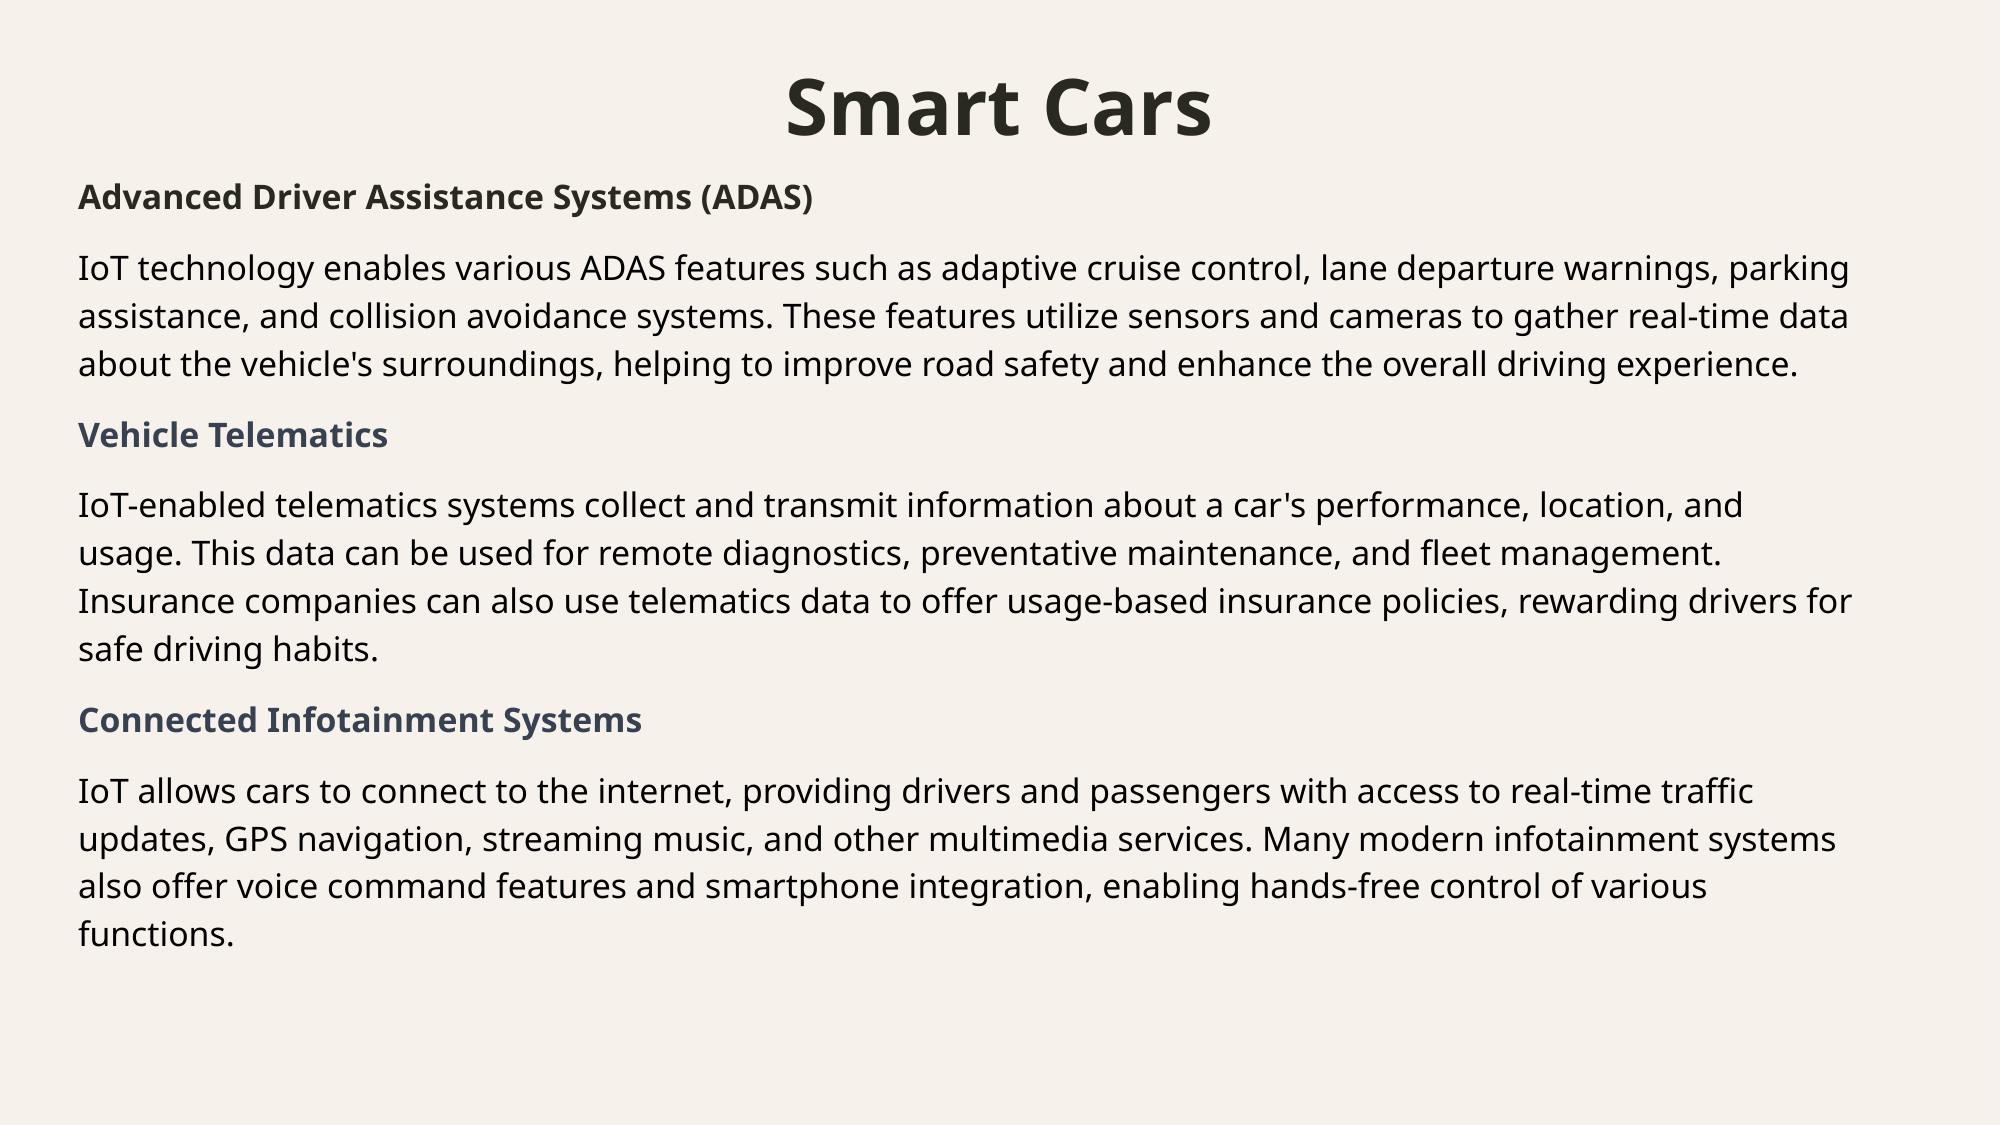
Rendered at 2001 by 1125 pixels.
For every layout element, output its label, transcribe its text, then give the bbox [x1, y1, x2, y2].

text_box IoT allows cars to connect to the internet, providing drivers and passengers with access to real-time traffic updates, GPS navigation, streaming music, and other multimedia services. Many modern infotainment systems also offer voice command features and smartphone integration, enabling hands-free control of various functions. [78, 761, 1855, 906]
text_box IoT technology enables various ADAS features such as adaptive cruise control, lane departure warnings, parking assistance, and collision avoidance systems. These features utilize sensors and cameras to gather real-time data about the vehicle's surroundings, helping to improve road safety and enhance the overall driving experience. [78, 239, 1855, 384]
text_box Advanced Driver Assistance Systems (ADAS) [78, 168, 2000, 217]
text_box Connected Infotainment Systems [78, 691, 2000, 740]
text_box Vehicle Telematics [78, 405, 2000, 454]
text_box IoT-enabled telematics systems collect and transmit information about a car's performance, location, and usage. This data can be used for remote diagnostics, preventative maintenance, and fleet management. Insurance companies can also use telematics data to offer usage-based insurance policies, rewarding drivers for safe driving habits. [78, 476, 1855, 669]
text_box Smart Cars [0, 61, 2000, 151]
